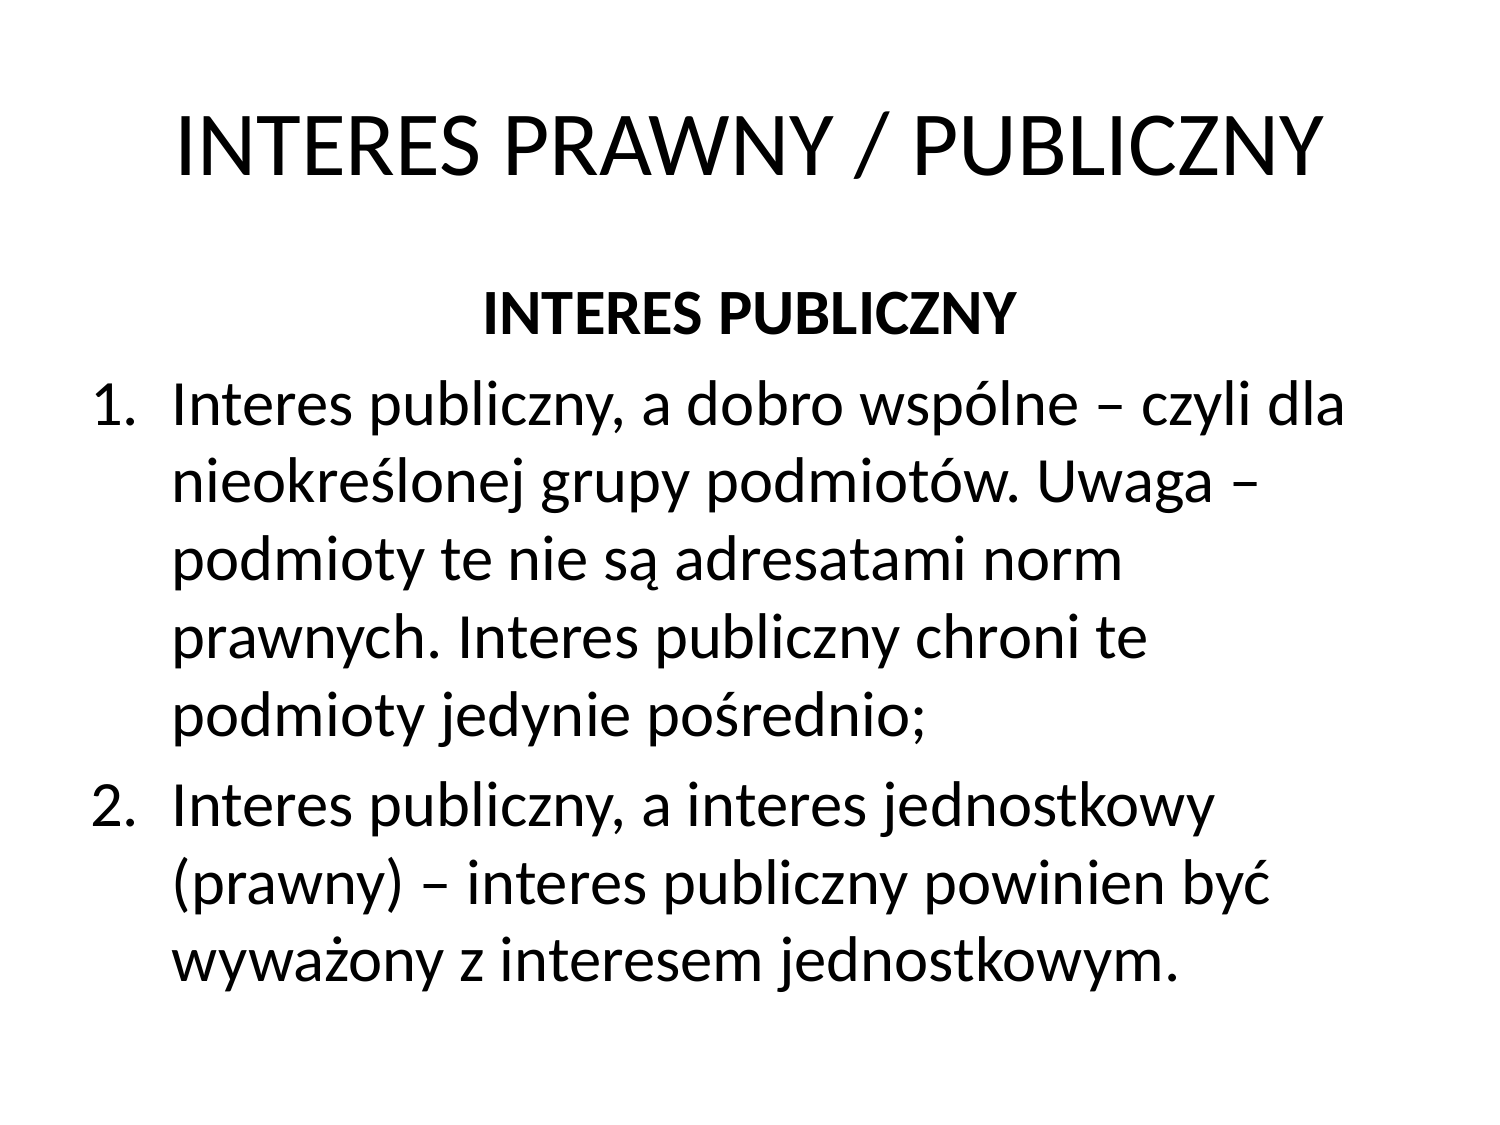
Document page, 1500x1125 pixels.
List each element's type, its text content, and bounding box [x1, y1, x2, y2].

title INTERES PRAWNY / PUBLICZNY [75, 45, 1425, 233]
list INTERES PUBLICZNY Interes publiczny, a dobro wspólne – czyli dla nieokreślonej grupy podmiotów. Uwaga – podmioty te nie są adresatami norm prawnych. Interes publiczny chroni te podmioty jedynie pośrednio; Interes publiczny, a interes jednostkowy (prawny) – interes publiczny powinien być wyważony z interesem jednostkowym. [75, 262, 1425, 1005]
